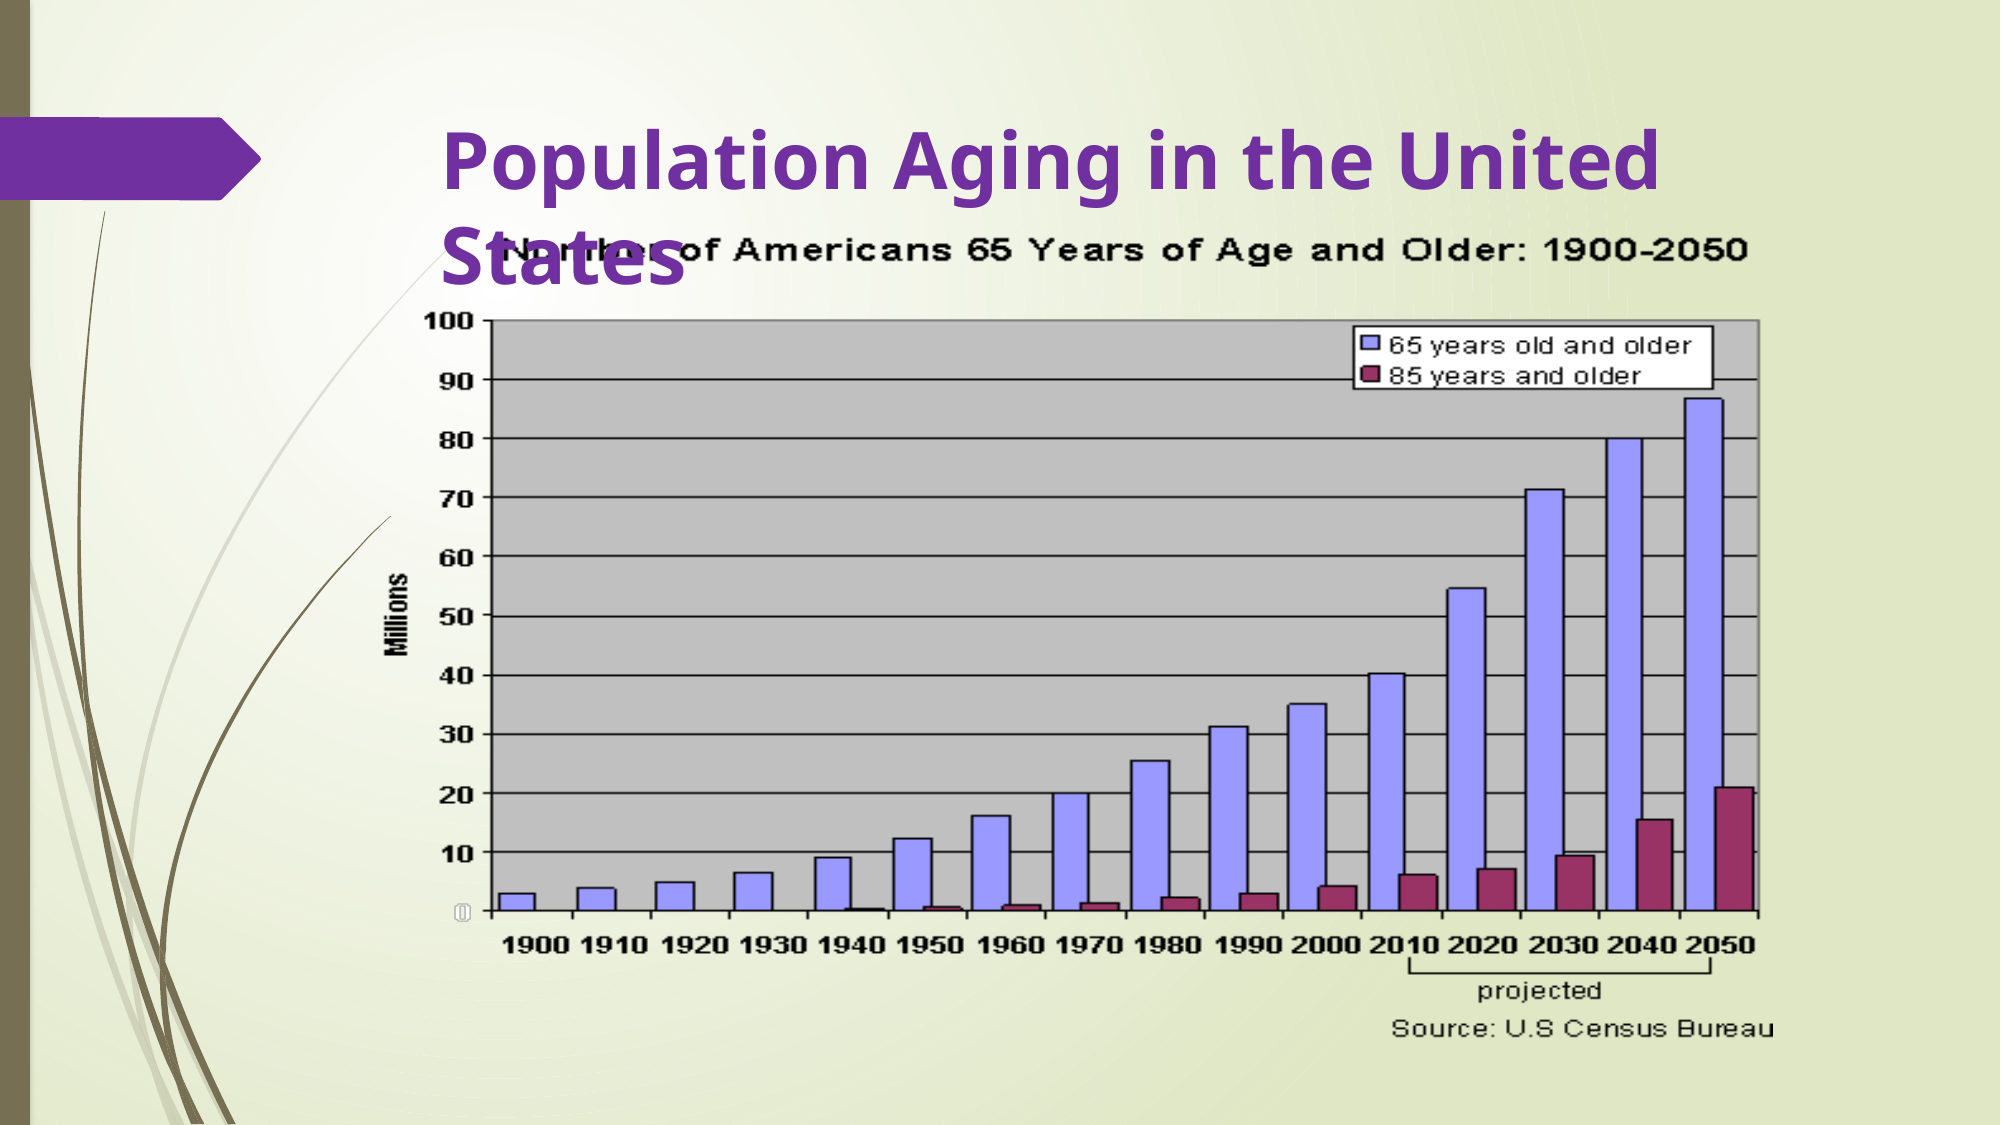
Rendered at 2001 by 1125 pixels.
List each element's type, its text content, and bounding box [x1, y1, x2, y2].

picture [379, 228, 1773, 1043]
title Population Aging in the United States [425, 102, 1888, 313]
